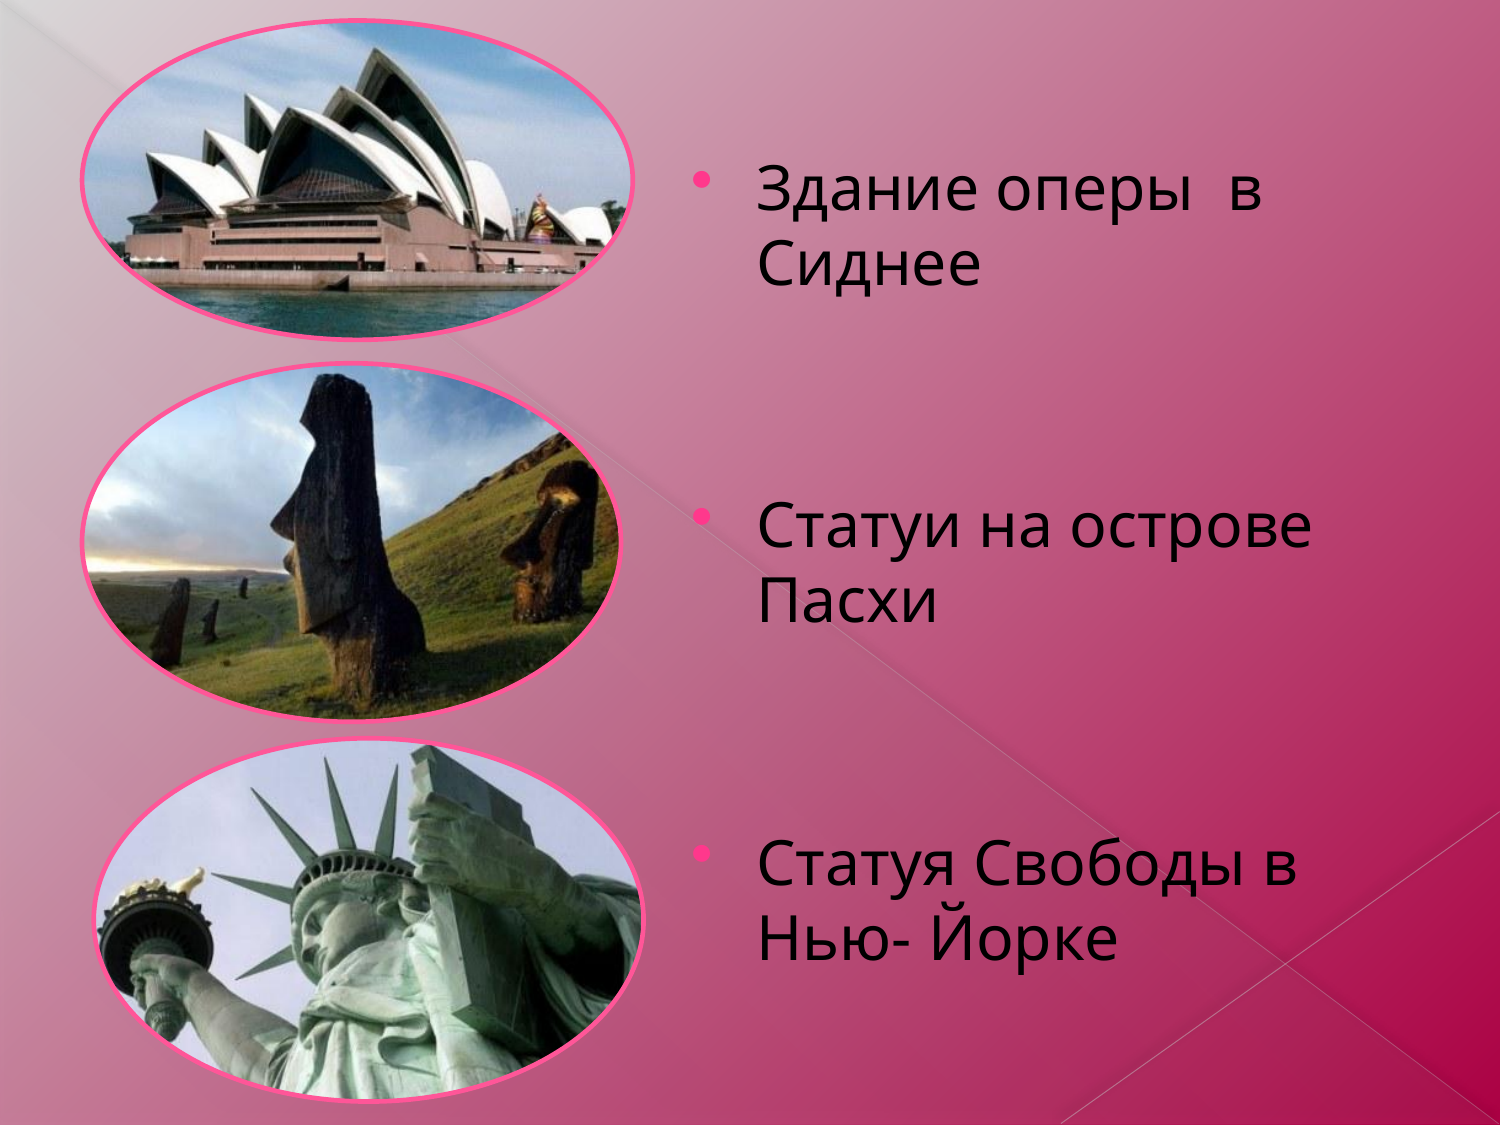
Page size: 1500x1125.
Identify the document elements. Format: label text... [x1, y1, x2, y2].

picture [81, 20, 634, 341]
picture [81, 362, 622, 723]
list Здание оперы в Сиднее Статуи на острове Пасхи Статуя Свободы в Нью- Йорке [667, 140, 1425, 1059]
picture [93, 737, 644, 1102]
